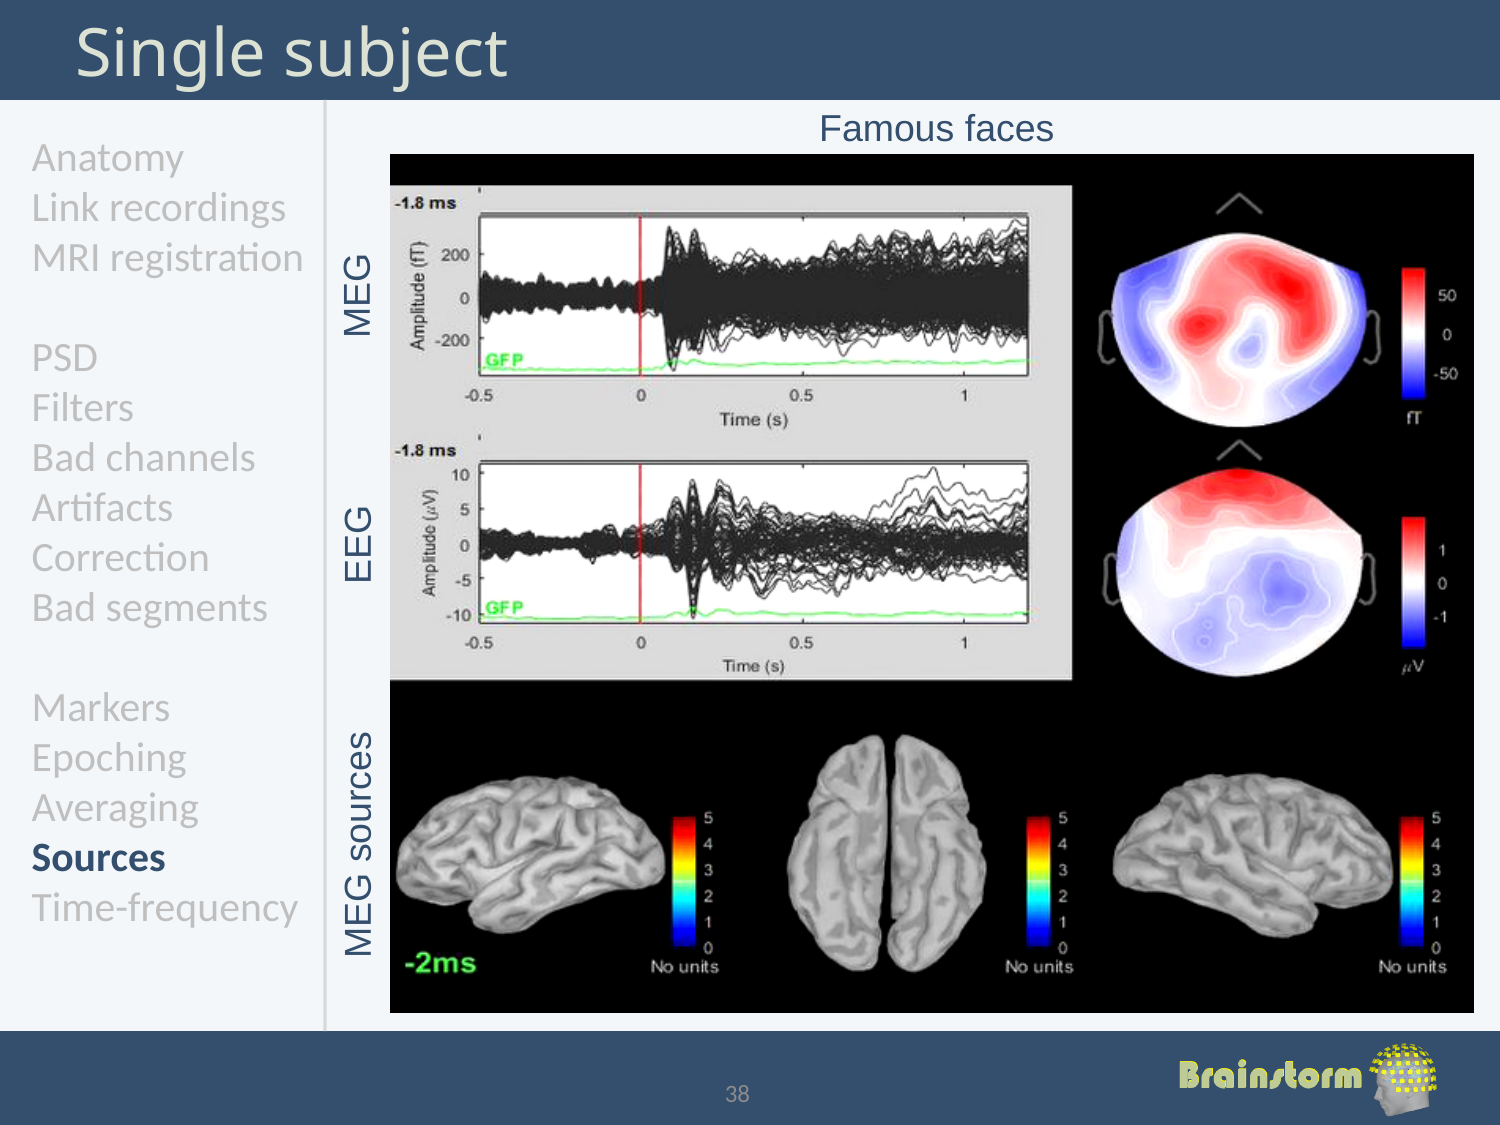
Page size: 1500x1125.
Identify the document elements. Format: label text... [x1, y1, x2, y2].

picture [1175, 1029, 1453, 1125]
slide_number 38 [562, 1062, 913, 1123]
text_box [0, 99, 326, 1032]
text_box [324, 96, 1475, 1014]
title Single subject [0, 0, 1500, 100]
